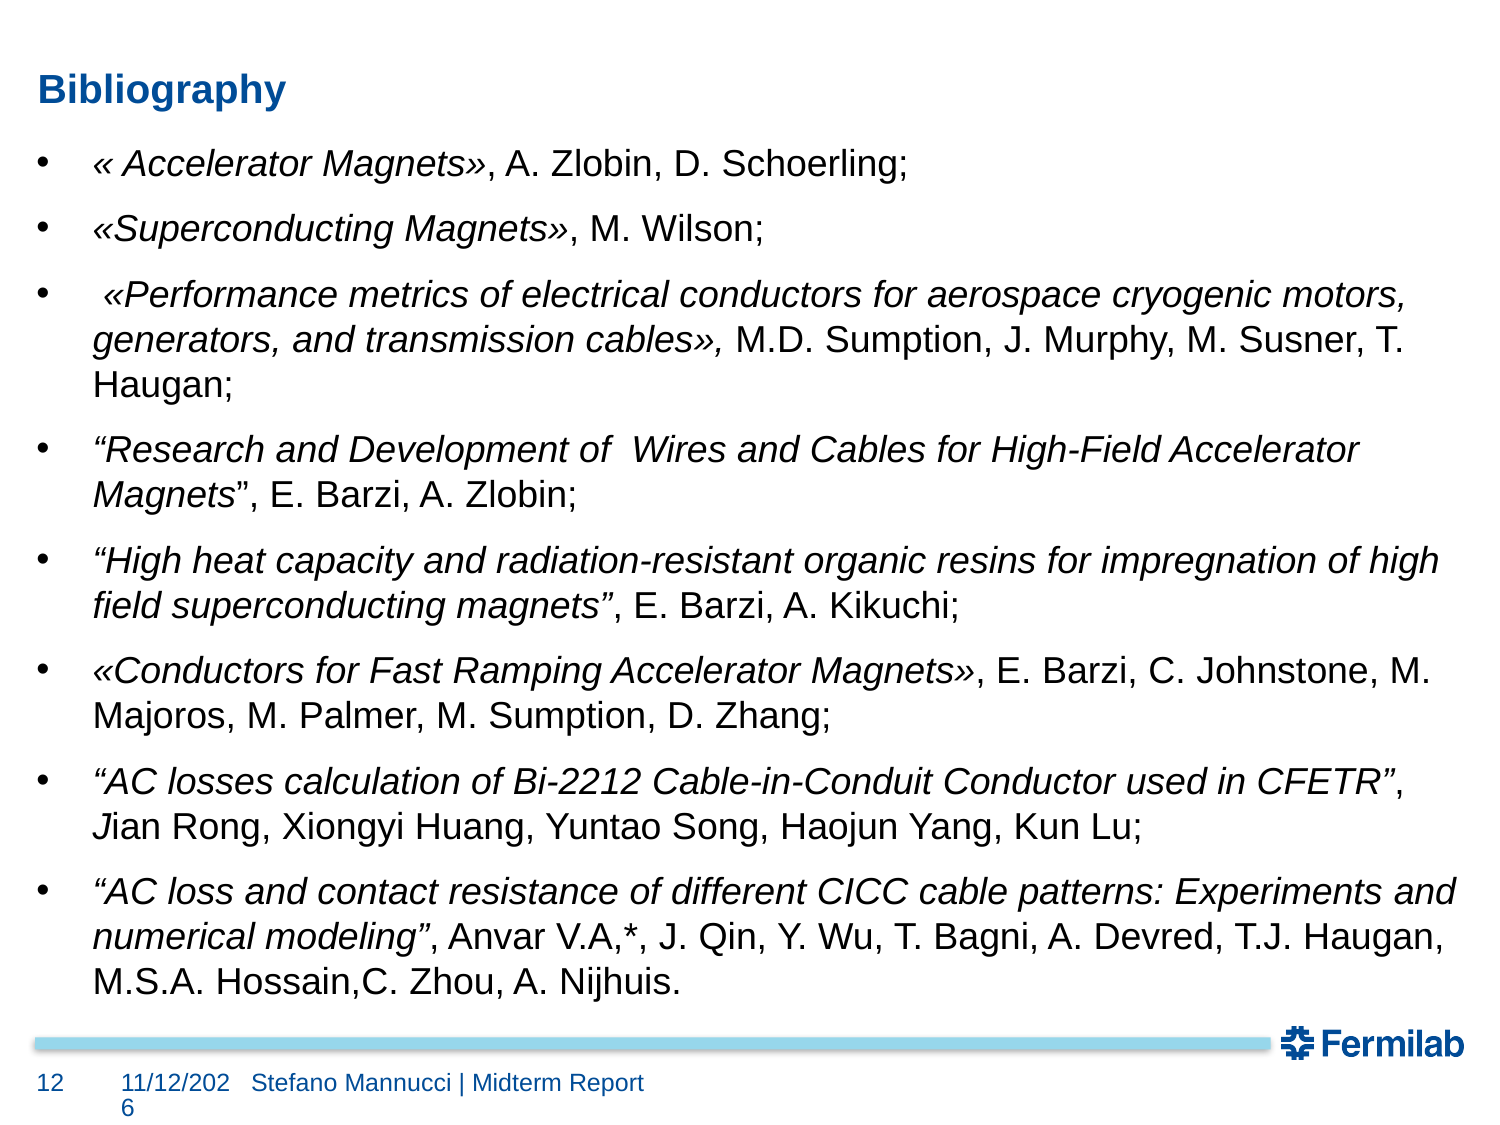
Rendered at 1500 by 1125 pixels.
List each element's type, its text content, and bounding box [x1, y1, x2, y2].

picture [1281, 1026, 1464, 1060]
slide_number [120, 1066, 232, 1107]
title Bibliography [37, 41, 1463, 112]
footer Stefano Mannucci | Midterm Report [251, 1066, 1279, 1107]
slide_number 12 [36, 1066, 105, 1106]
